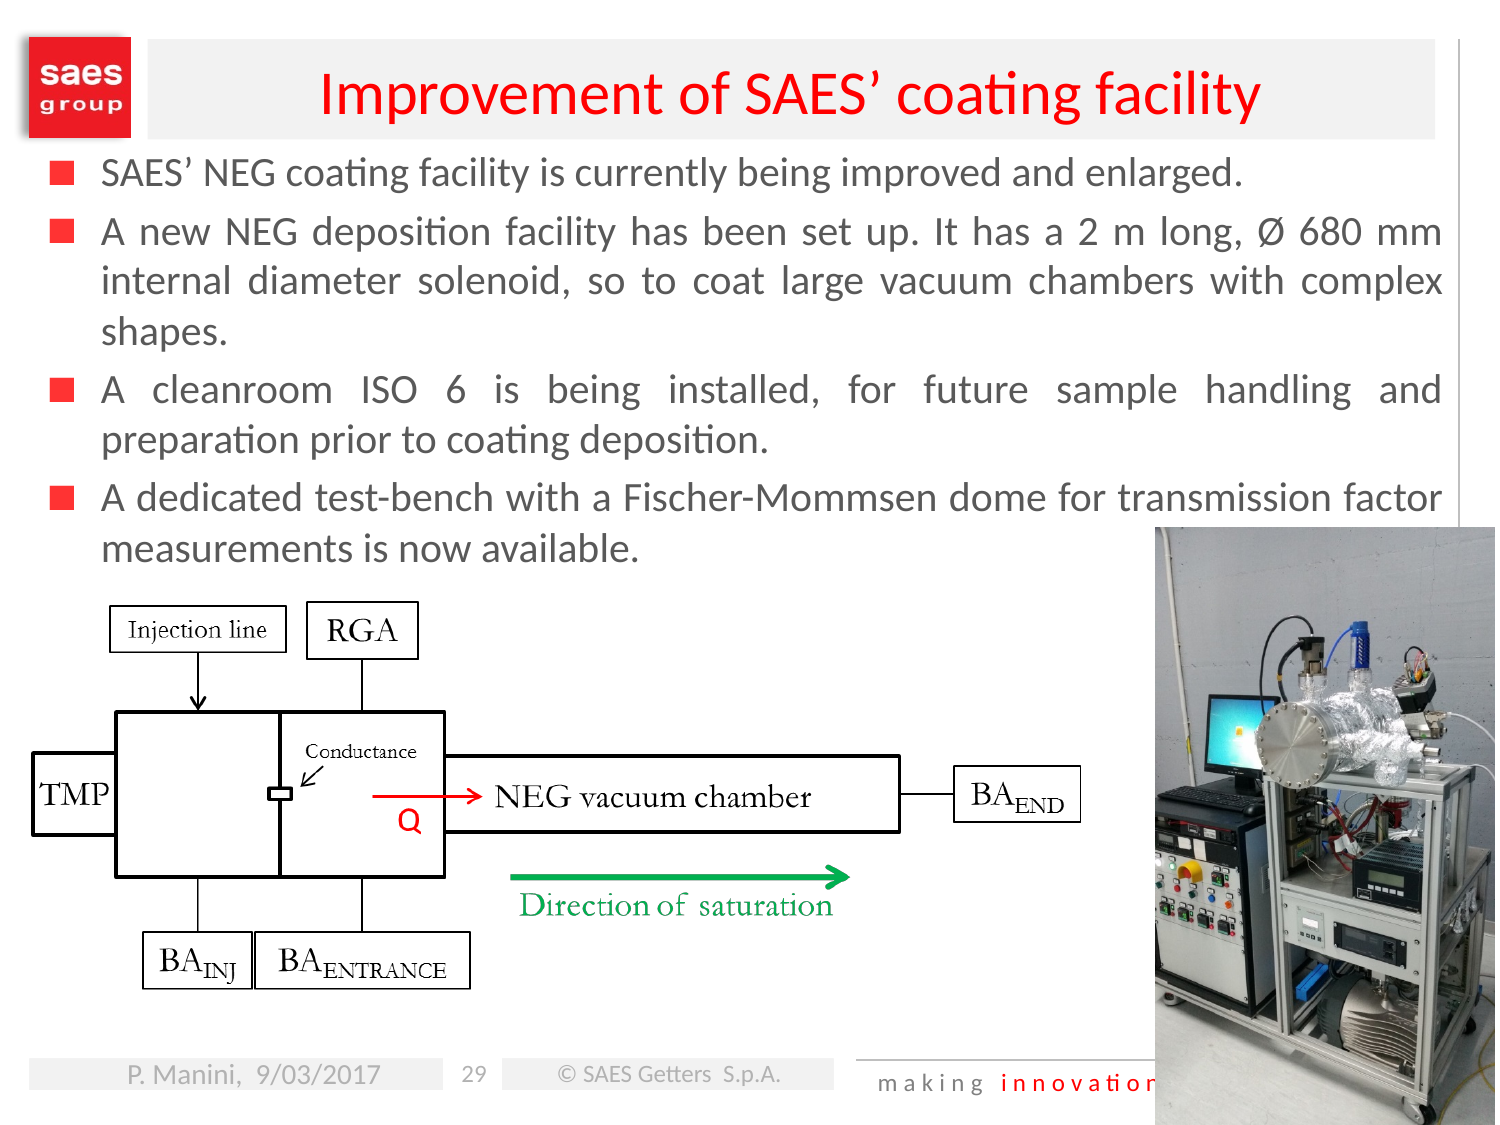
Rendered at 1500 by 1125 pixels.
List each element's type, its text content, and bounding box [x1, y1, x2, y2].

picture [17, 597, 1081, 1003]
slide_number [112, 1042, 420, 1103]
footer © SAES Getters S.p.A. [512, 1042, 827, 1103]
picture [44, 213, 74, 243]
picture [44, 480, 74, 510]
title Improvement of SAES’ coating facility [147, 42, 1436, 136]
slide_number 29 [442, 1042, 502, 1103]
list SAES’ NEG coating facility is currently being improved and enlarged. A new NEG deposition facility has been set up. It has a 2 m long, Ø 680 mm internal diameter solenoid, so to coat large vacuum chambers with complex shapes. A cleanroom ISO 6 is being installed, for future sample handling and preparation prior to coating deposition. A dedicated test-bench with a Fischer-Mommsen dome for transmission factor measurements is now available. [29, 137, 1459, 880]
picture [44, 155, 74, 185]
picture [1155, 527, 1495, 1125]
picture [29, 37, 131, 137]
picture [44, 372, 74, 402]
